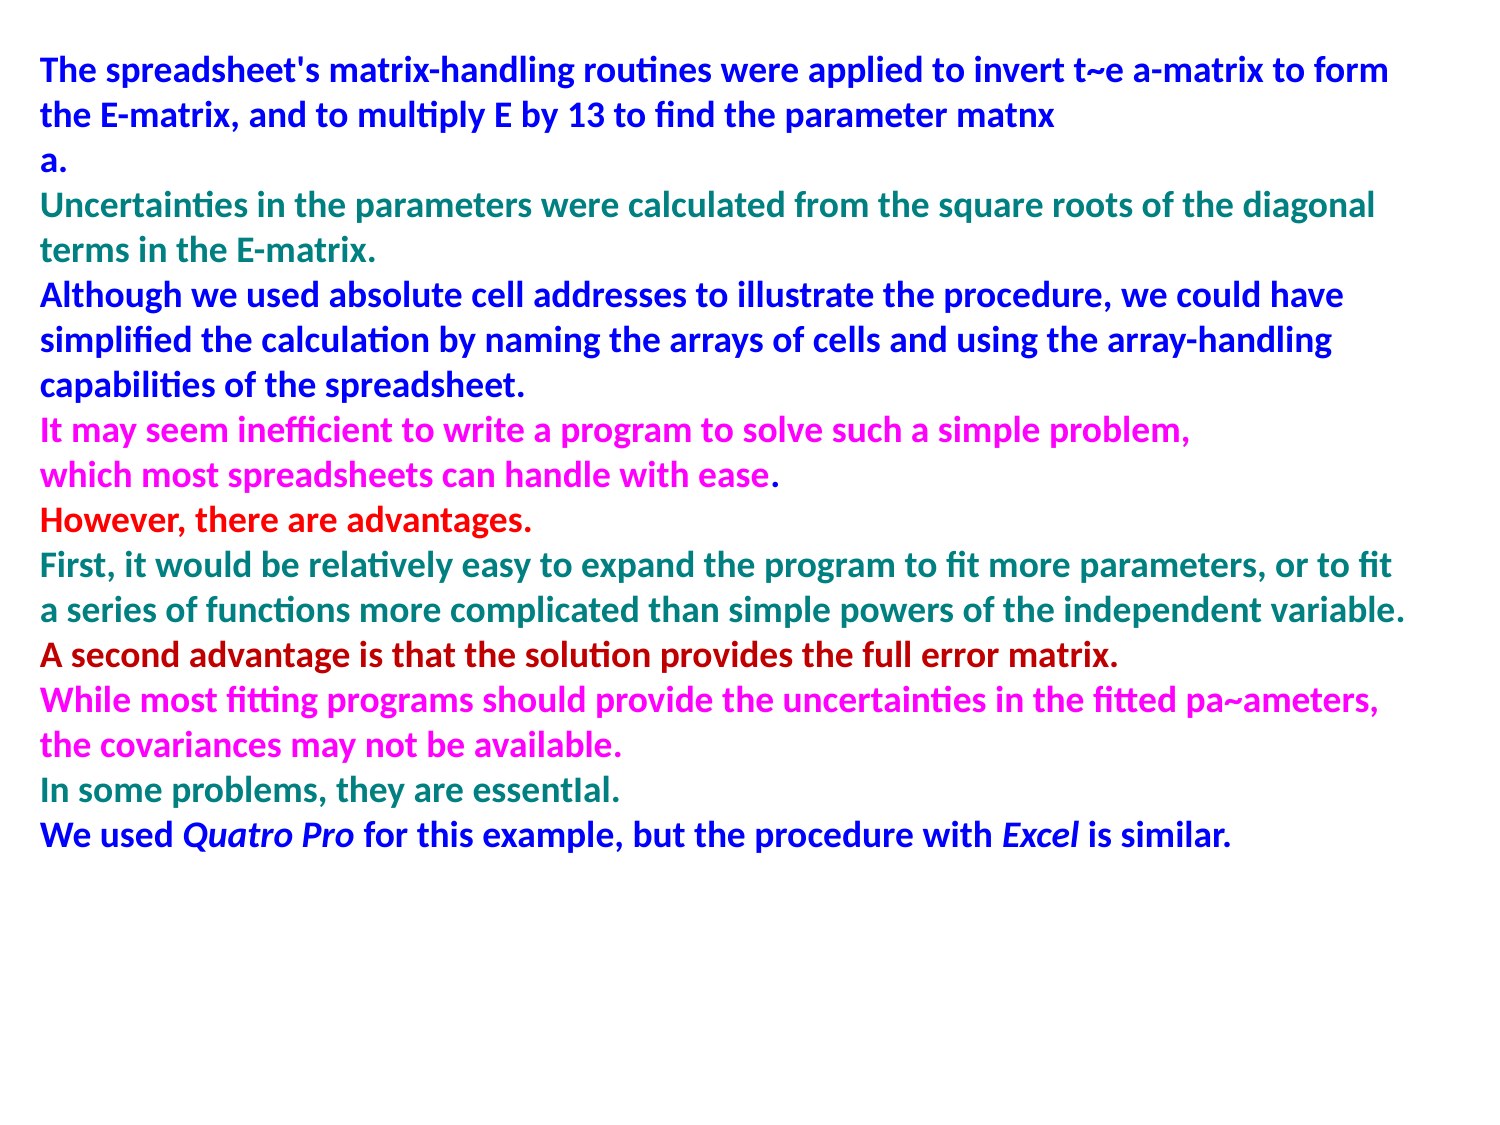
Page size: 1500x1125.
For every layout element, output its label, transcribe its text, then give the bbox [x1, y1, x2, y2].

text_box The spreadsheet's matrix-handling routines were applied to invert t~e a-matrix to form the E-matrix, and to multiply E by 13 to find the parameter matnx a. Uncertainties in the parameters were calculated from the square roots of the diagonal terms in the E-matrix. Although we used absolute cell addresses to illustrate the procedure, we could have simplified the calculation by naming the arrays of cells and using the array-handling capabilities of the spreadsheet. It may seem inefficient to write a program to solve such a simple problem, which most spreadsheets can handle with ease. However, there are advantages. First, it would be relatively easy to expand the program to fit more parameters, or to fit a series of functions more complicated than simple powers of the independent variable. A second advantage is that the solution provides the full error matrix. While most fitting programs should provide the uncertainties in the fitted pa~ameters, the covariances may not be available. In some problems, they are essentIal. We used Quatro Pro for this example, but the procedure with Excel is similar. [24, 37, 1425, 908]
